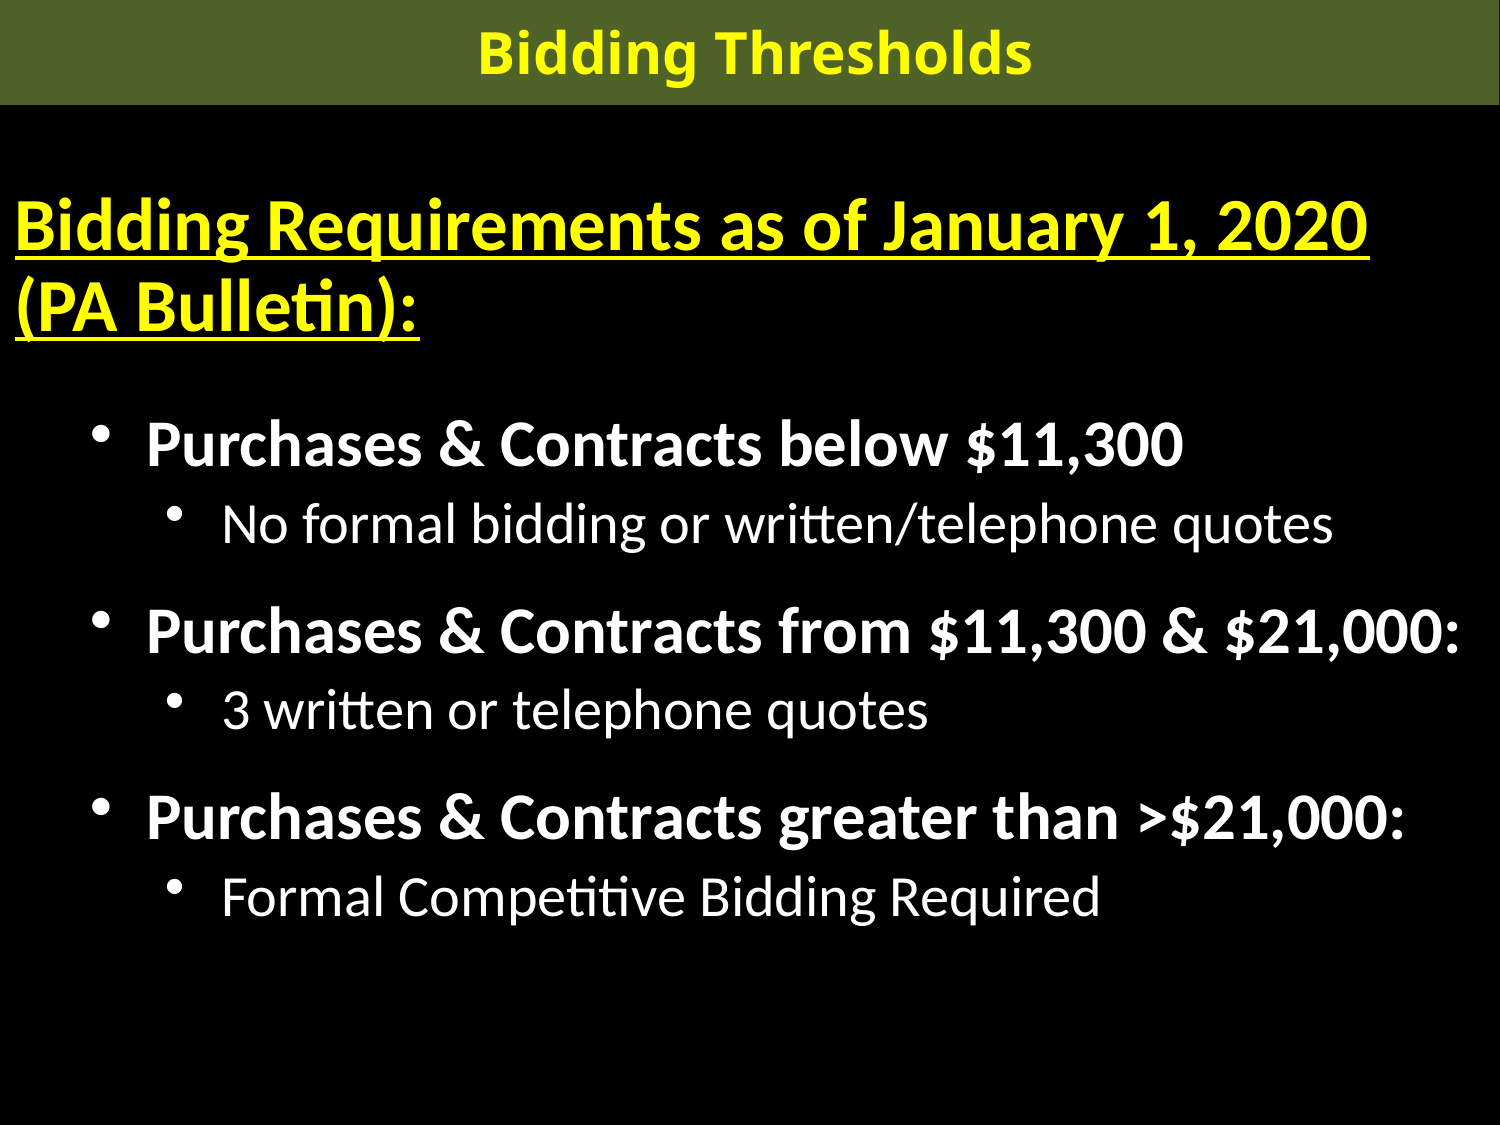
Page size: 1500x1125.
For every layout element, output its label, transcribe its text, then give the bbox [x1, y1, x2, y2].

text_box [0, 0, 1500, 105]
text_box Bidding Thresholds [10, 9, 1500, 94]
text_box Bidding Requirements as of January 1, 2020 (PA Bulletin): Purchases & Contracts below $11,300 No formal bidding or written/telephone quotes Purchases & Contracts from $11,300 & $21,000: 3 written or telephone quotes Purchases & Contracts greater than >$21,000: Formal Competitive Bidding Required [0, 105, 1500, 963]
